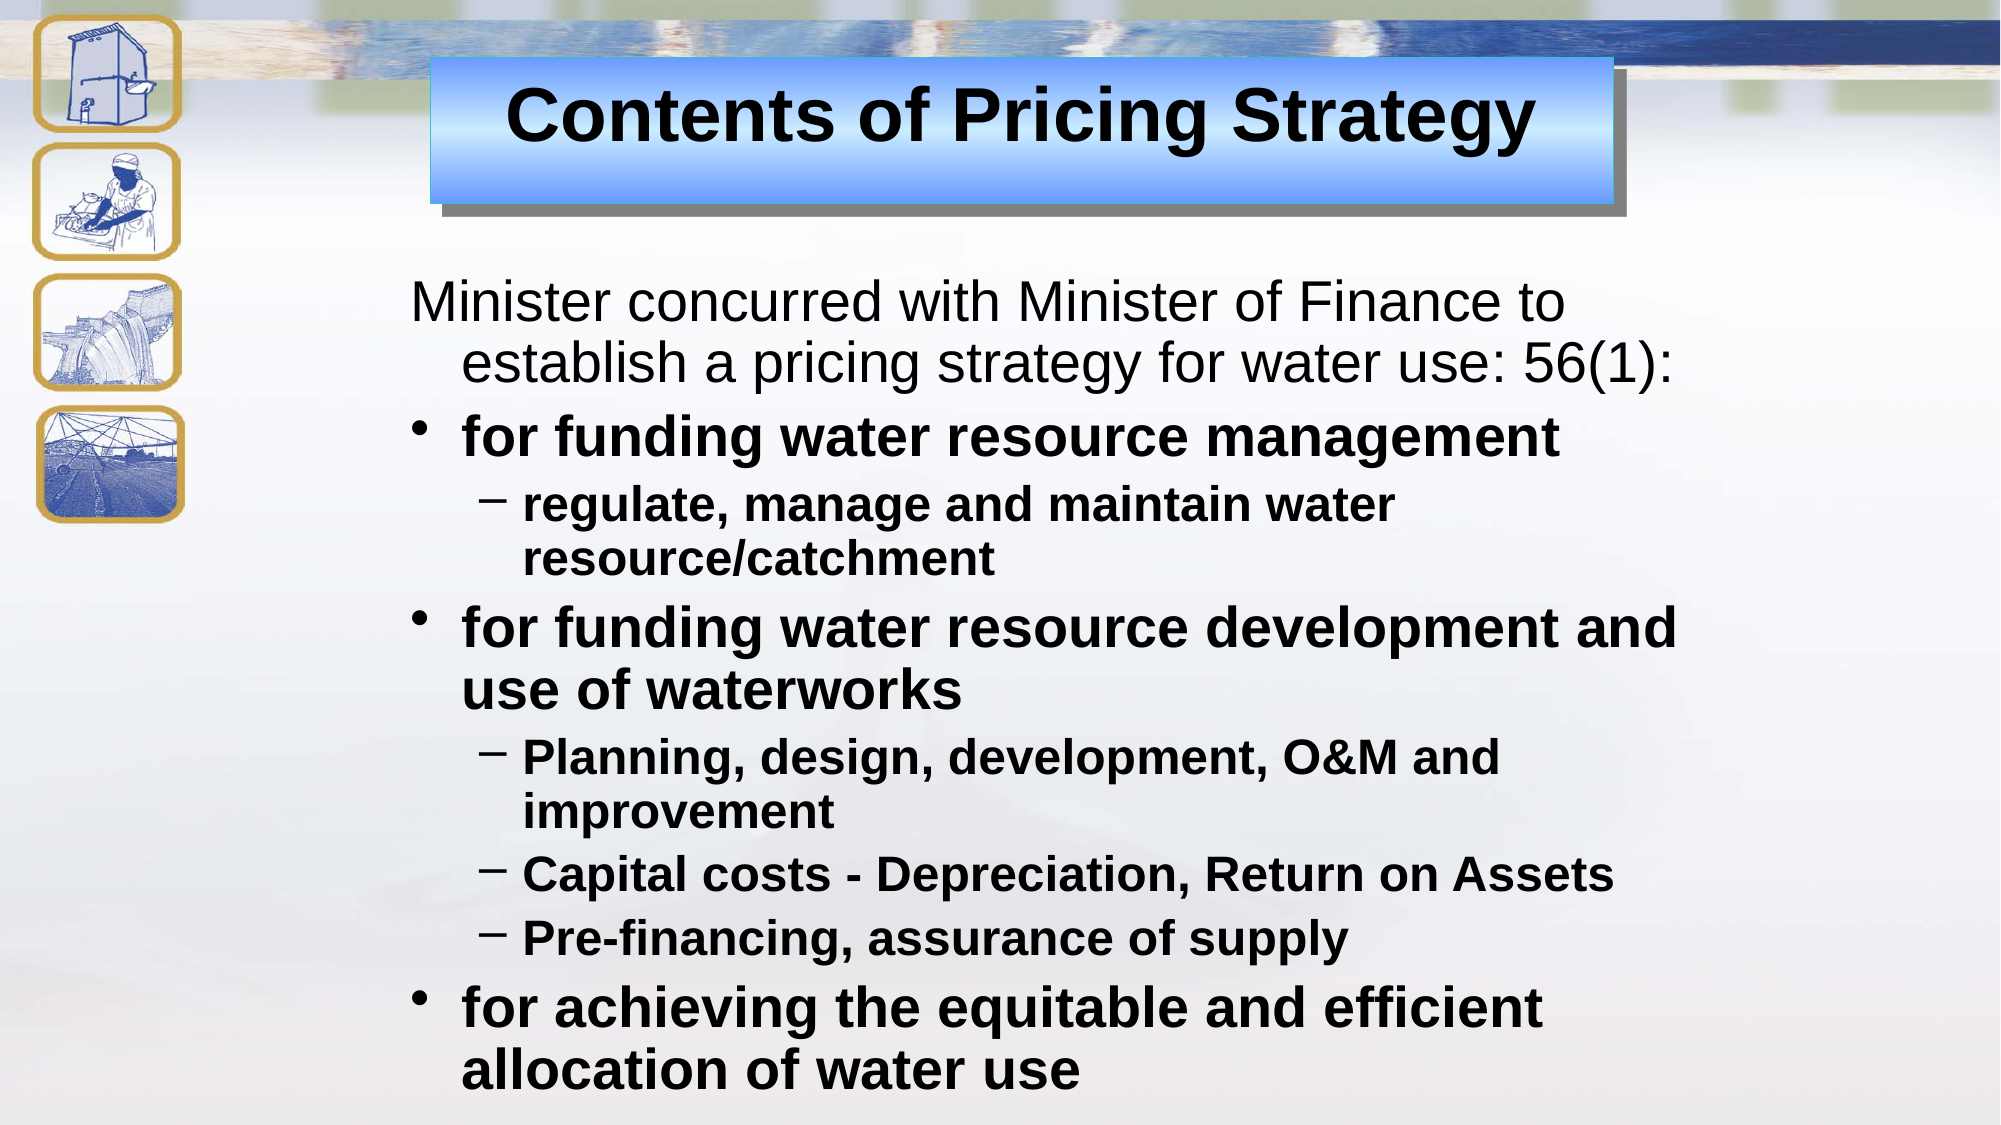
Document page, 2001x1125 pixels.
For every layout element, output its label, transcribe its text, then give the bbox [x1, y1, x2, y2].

title Contents of Pricing Strategy [430, 57, 1614, 204]
list Minister concurred with Minister of Finance to establish a pricing strategy for water use: 56(1): for funding water resource management regulate, manage and maintain water resource/catchment for funding water resource development and use of waterworks Planning, design, development, O&M and improvement Capital costs - Depreciation, Return on Assets Pre-financing, assurance of supply for achieving the equitable and efficient allocation of water use [395, 264, 1731, 1052]
picture [0, 0, 2001, 1125]
